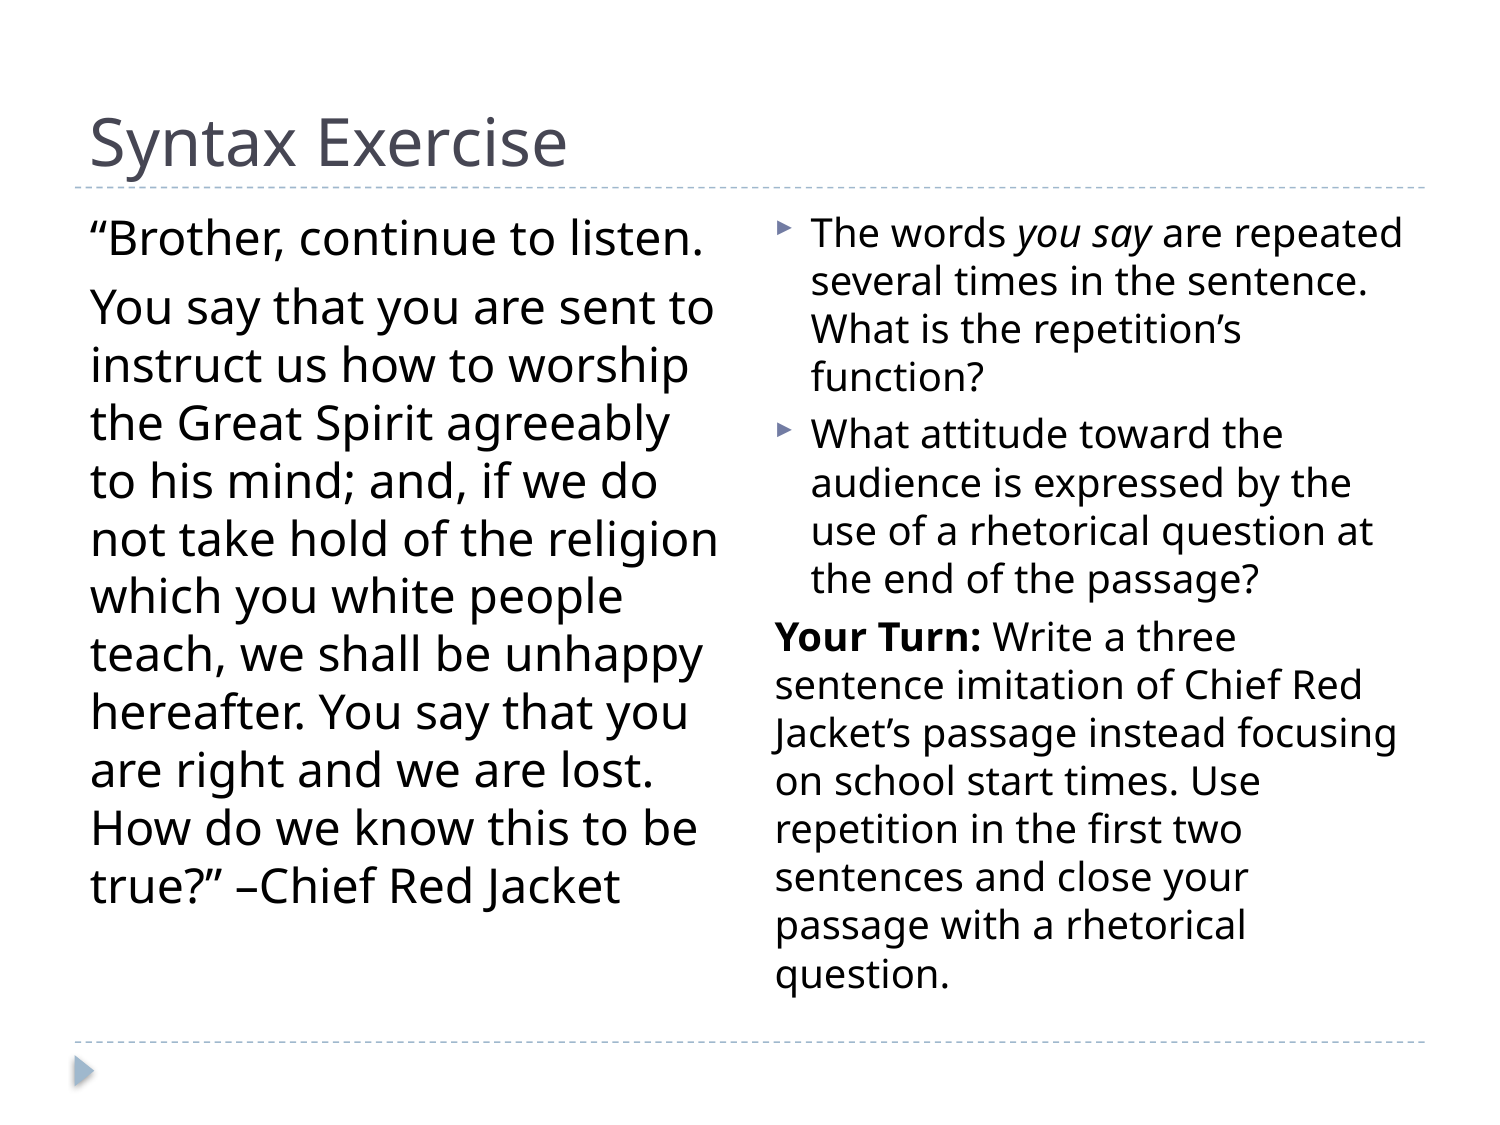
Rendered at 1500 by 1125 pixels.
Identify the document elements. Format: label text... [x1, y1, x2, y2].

list “Brother, continue to listen. You say that you are sent to instruct us how to worship the Great Spirit agreeably to his mind; and, if we do not take hold of the religion which you white people teach, we shall be unhappy hereafter. You say that you are right and we are lost. How do we know this to be true?” –Chief Red Jacket [75, 200, 738, 1010]
title Syntax Exercise [75, 37, 1425, 188]
list The words you say are repeated several times in the sentence. What is the repetition’s function? What attitude toward the audience is expressed by the use of a rhetorical question at the end of the passage? Your Turn: Write a three sentence imitation of Chief Red Jacket’s passage instead focusing on school start times. Use repetition in the first two sentences and close your passage with a rhetorical question. [759, 199, 1423, 1010]
